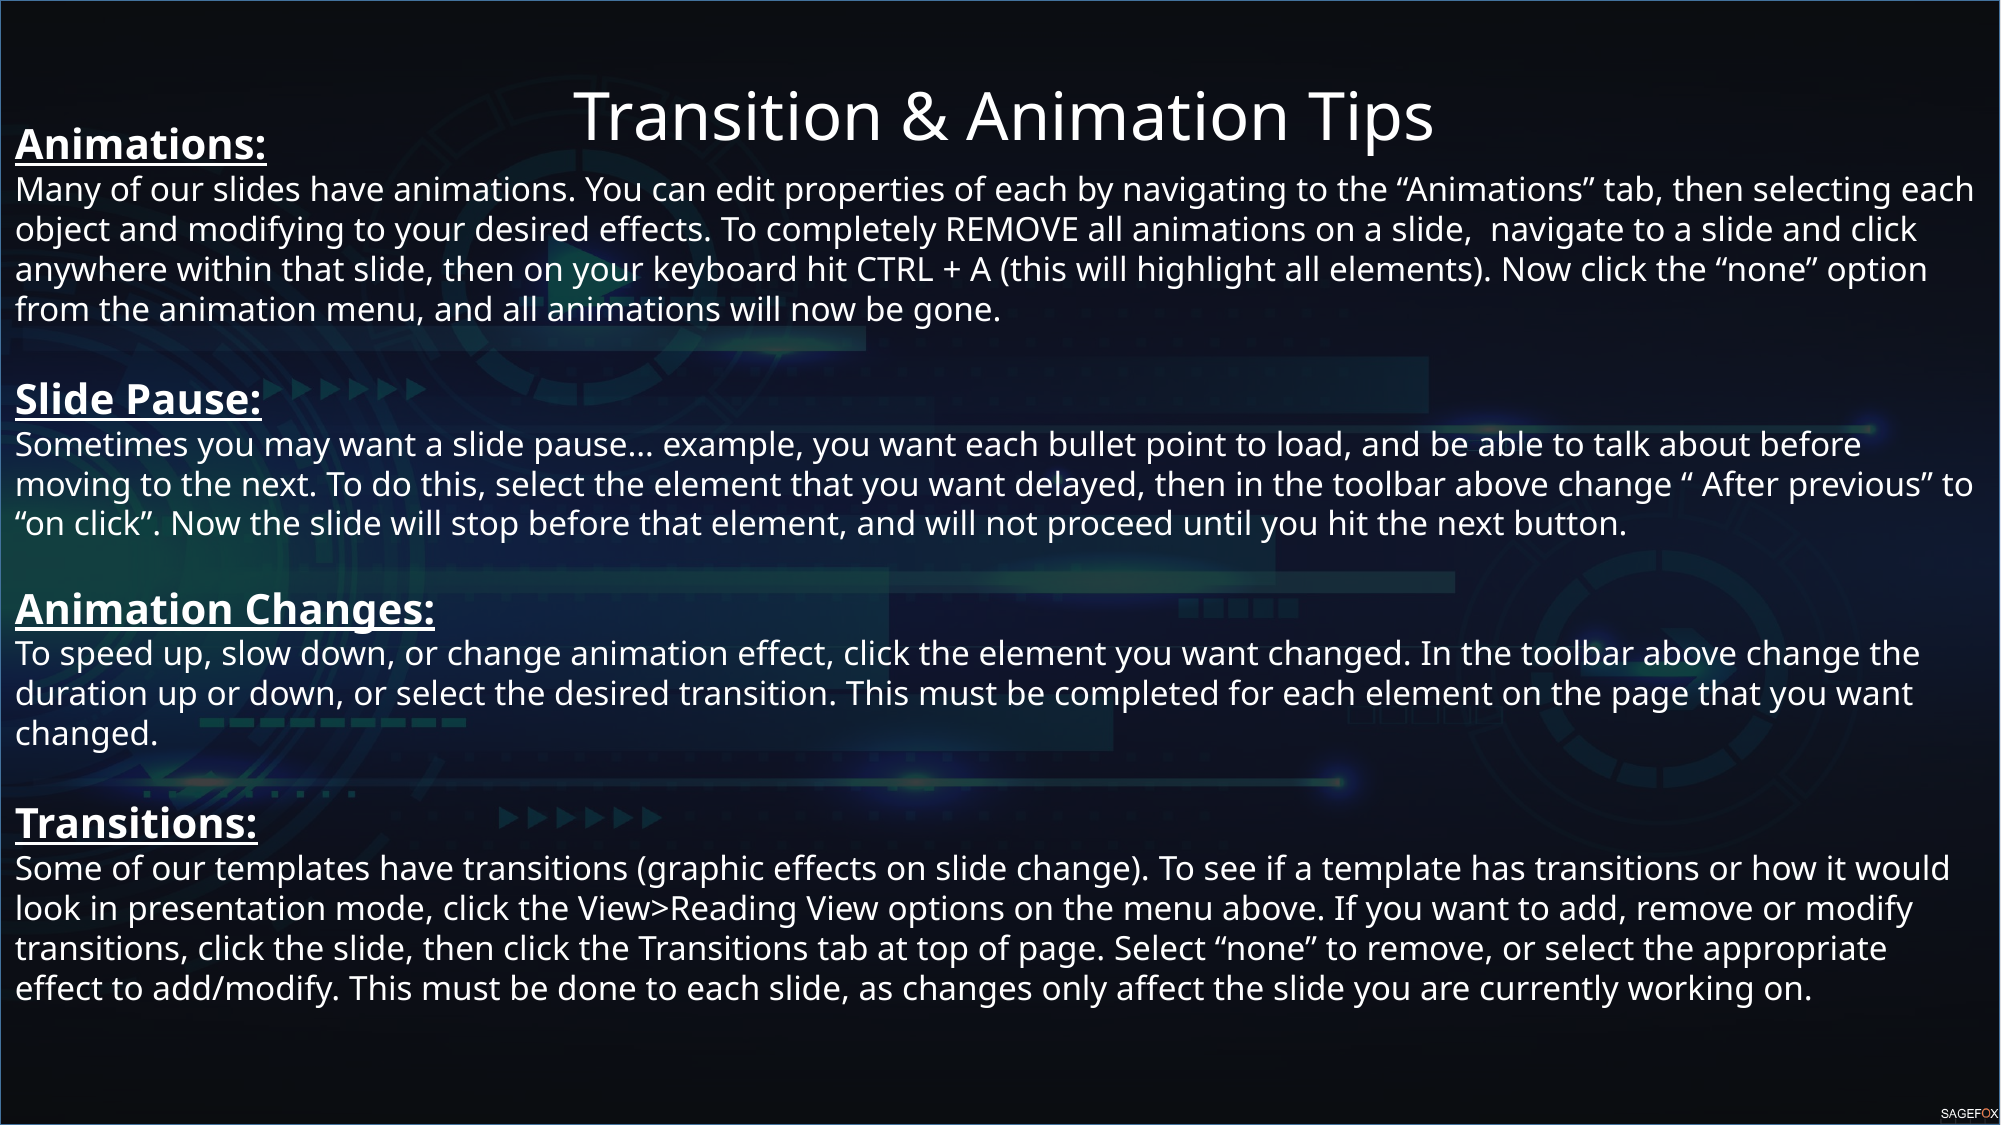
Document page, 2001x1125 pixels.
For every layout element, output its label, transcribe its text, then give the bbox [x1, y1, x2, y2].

text_box Animations: Many of our slides have animations. You can edit properties of each by navigating to the “Animations” tab, then selecting each object and modifying to your desired effects. To completely REMOVE all animations on a slide, navigate to a slide and click anywhere within that slide, then on your keyboard hit CTRL + A (this will highlight all elements). Now click the “none” option from the animation menu, and all animations will now be gone. Slide Pause: Sometimes you may want a slide pause… example, you want each bullet point to load, and be able to talk about before moving to the next. To do this, select the element that you want delayed, then in the toolbar above change “ After previous” to “on click”. Now the slide will stop before that element, and will not proceed until you hit the next button. Animation Changes: To speed up, slow down, or change animation effect, click the element you want changed. In the toolbar above change the duration up or down, or select the desired transition. This must be completed for each element on the page that you want changed. Transitions: Some of our templates have transitions (graphic effects on slide change). To see if a template has transitions or how it would look in presentation mode, click the View>Reading View options on the menu above. If you want to add, remove or modify transitions, click the slide, then click the Transitions tab at top of page. Select “none” to remove, or select the appropriate effect to add/modify. This must be done to each slide, as changes only affect the slide you are currently working on. [0, 0, 2000, 1125]
title Transition & Animation Tips [477, 59, 1532, 177]
